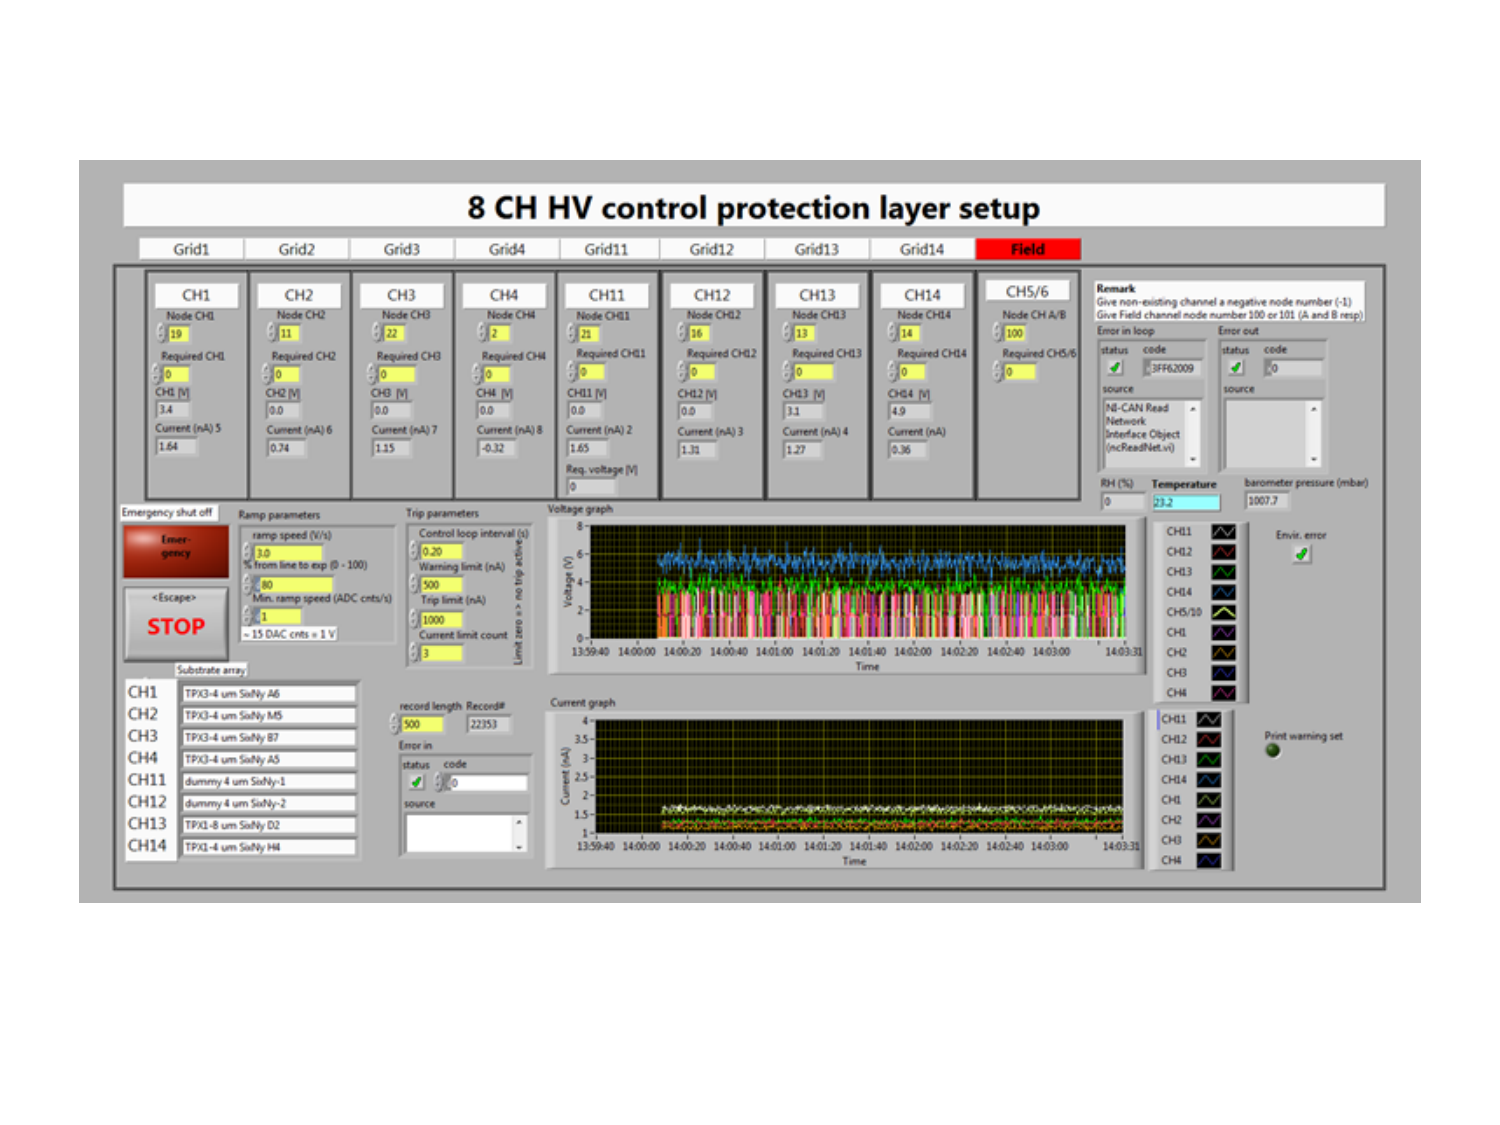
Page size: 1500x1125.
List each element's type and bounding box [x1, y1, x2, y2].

list [74, 160, 1426, 903]
